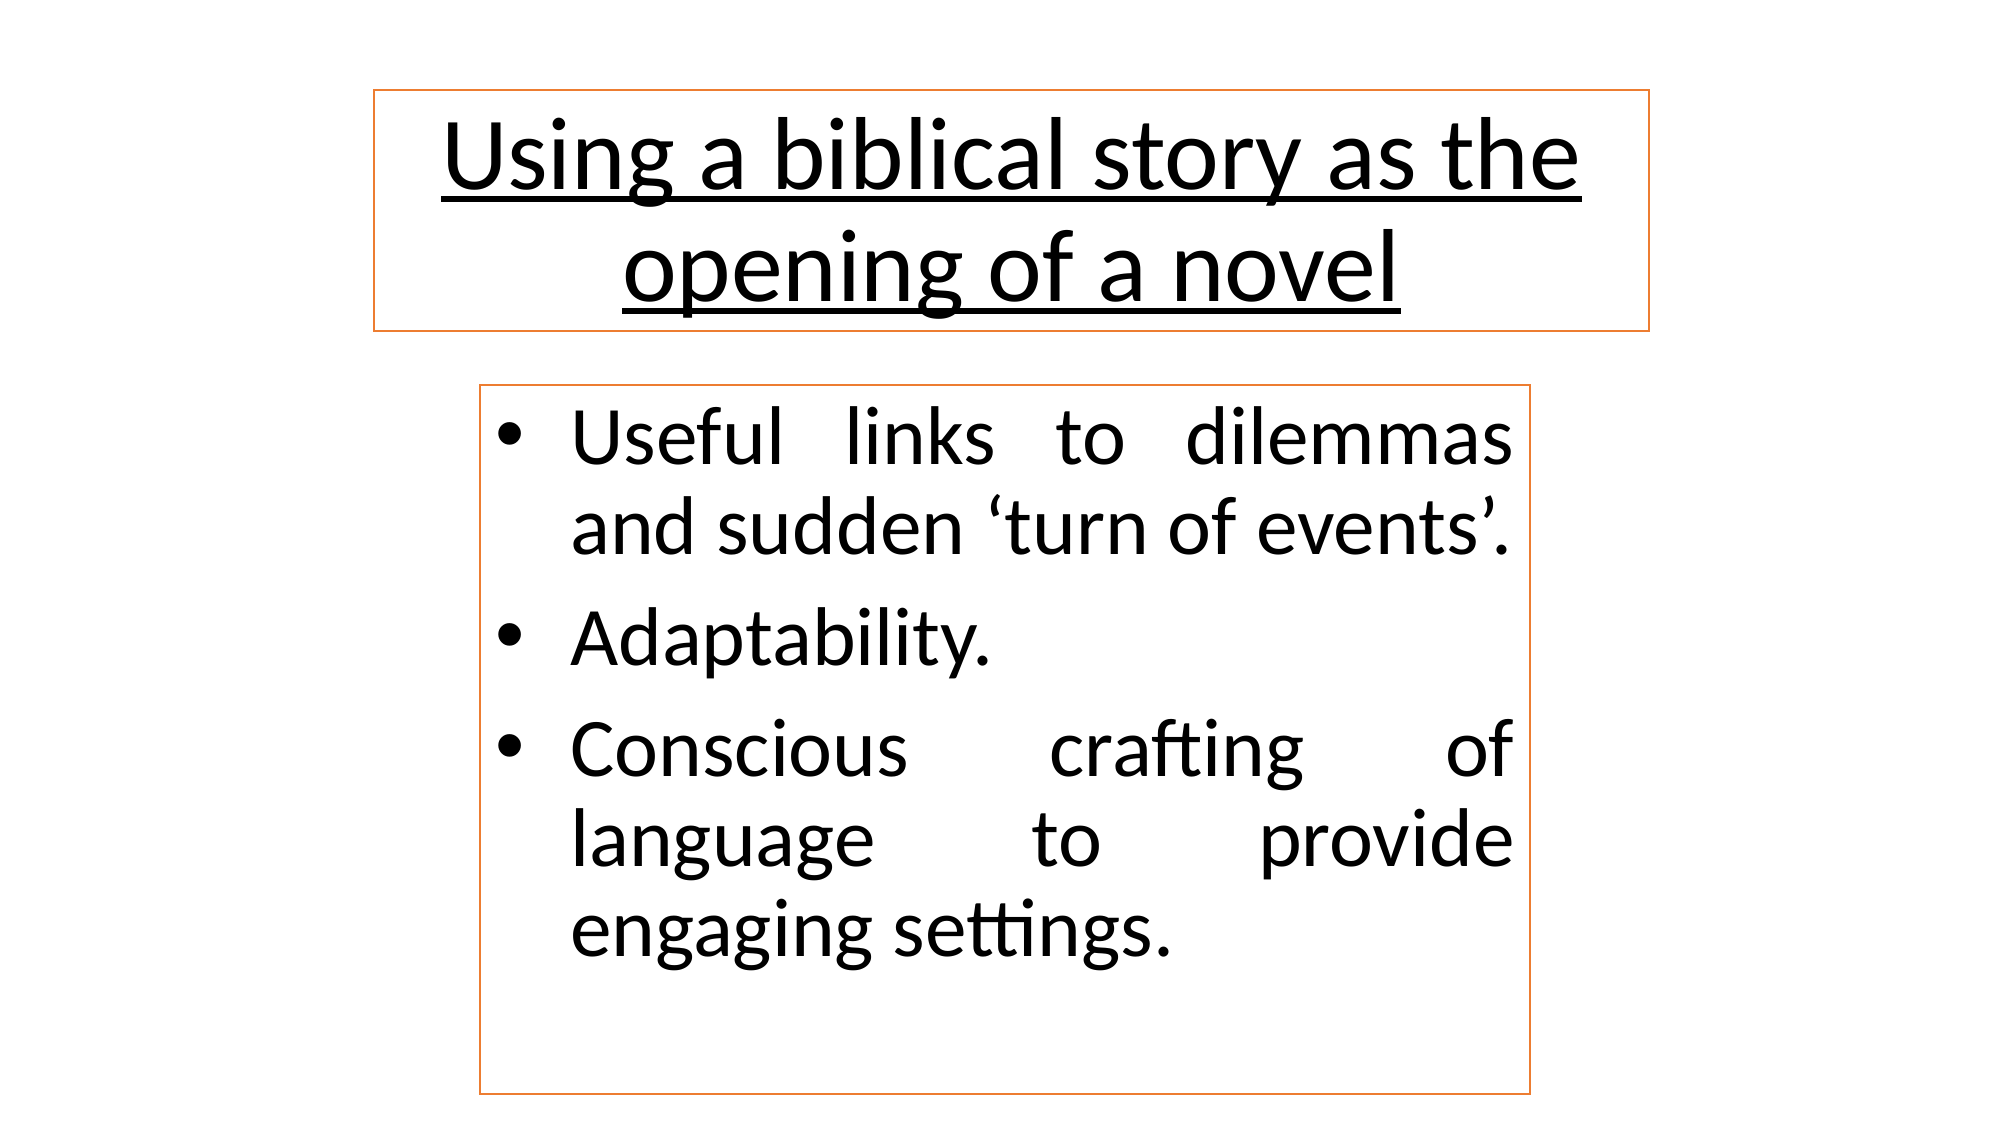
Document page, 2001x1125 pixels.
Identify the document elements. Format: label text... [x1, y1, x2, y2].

subtitle Useful links to dilemmas and sudden ‘turn of events’. Adaptability. Conscious crafting of language to provide engaging settings. [479, 384, 1531, 1095]
title Using a biblical story as the opening of a novel [373, 89, 1650, 332]
